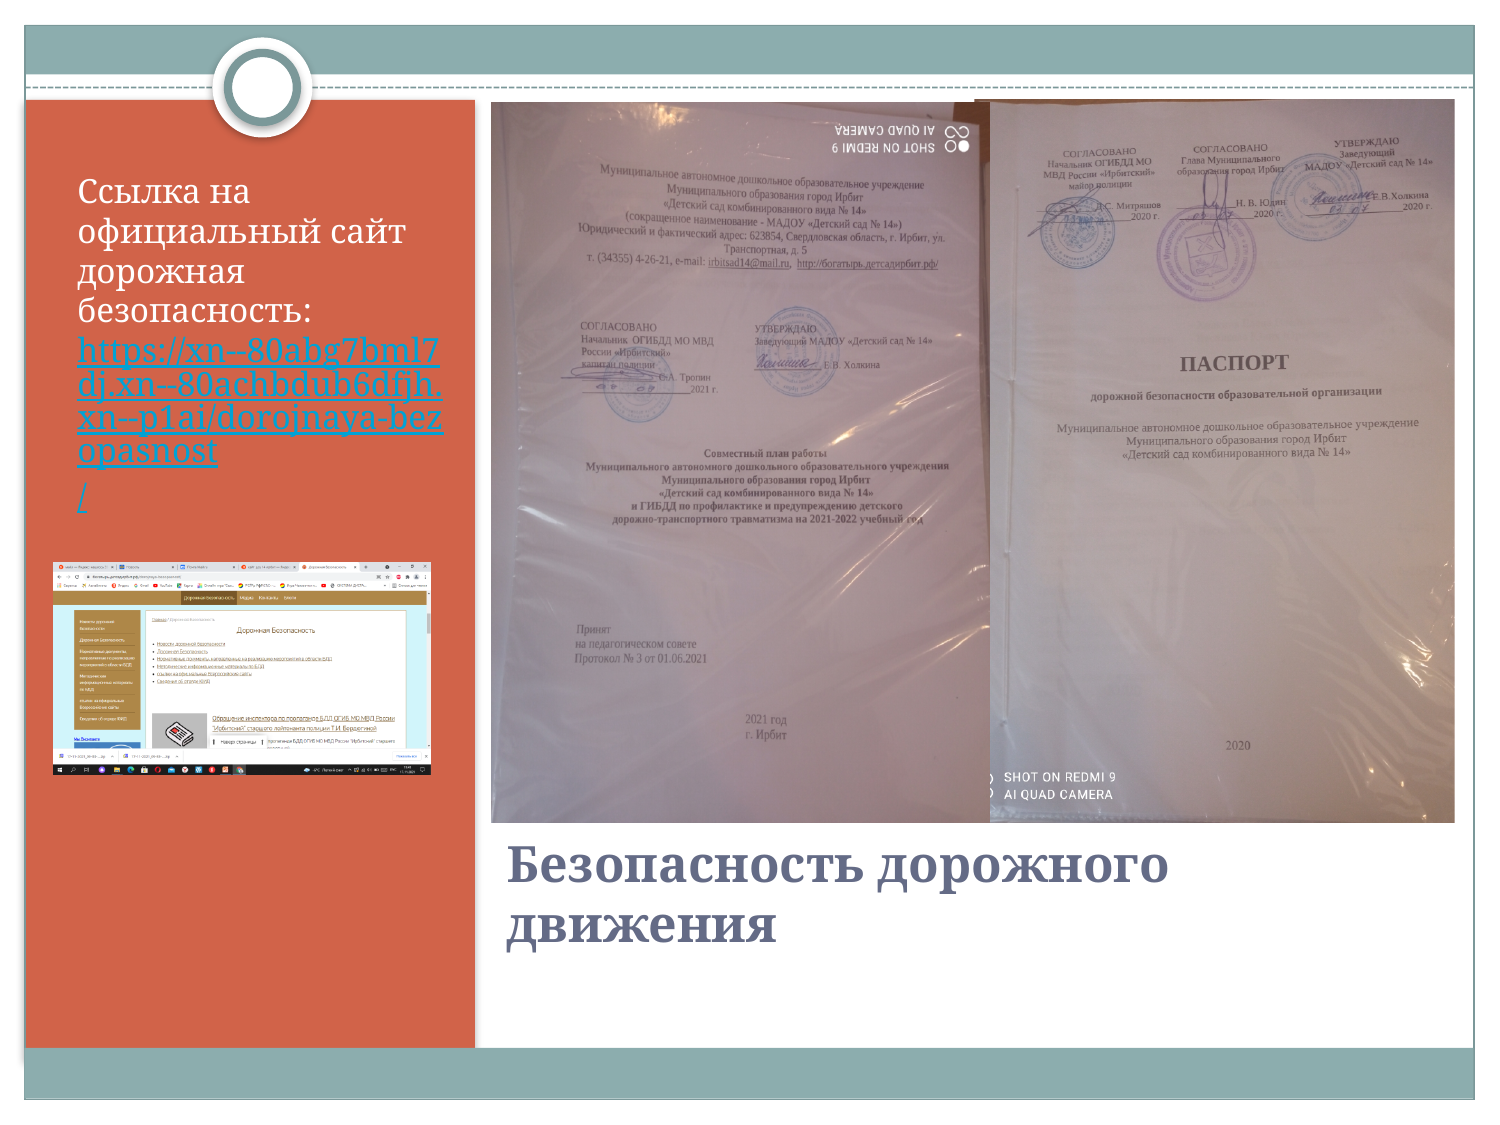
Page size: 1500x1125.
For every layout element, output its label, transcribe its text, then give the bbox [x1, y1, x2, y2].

title Безопасность дорожного движения [492, 831, 1455, 1025]
picture [52, 562, 431, 775]
list Ссылка на официальный сайт дорожная безопасность: https://xn--80abg7bml7dj.xn--80achbdub6dfjh.xn--p1ai/dorojnaya-bezopasnost/ [62, 162, 463, 1025]
picture [489, 99, 1455, 823]
